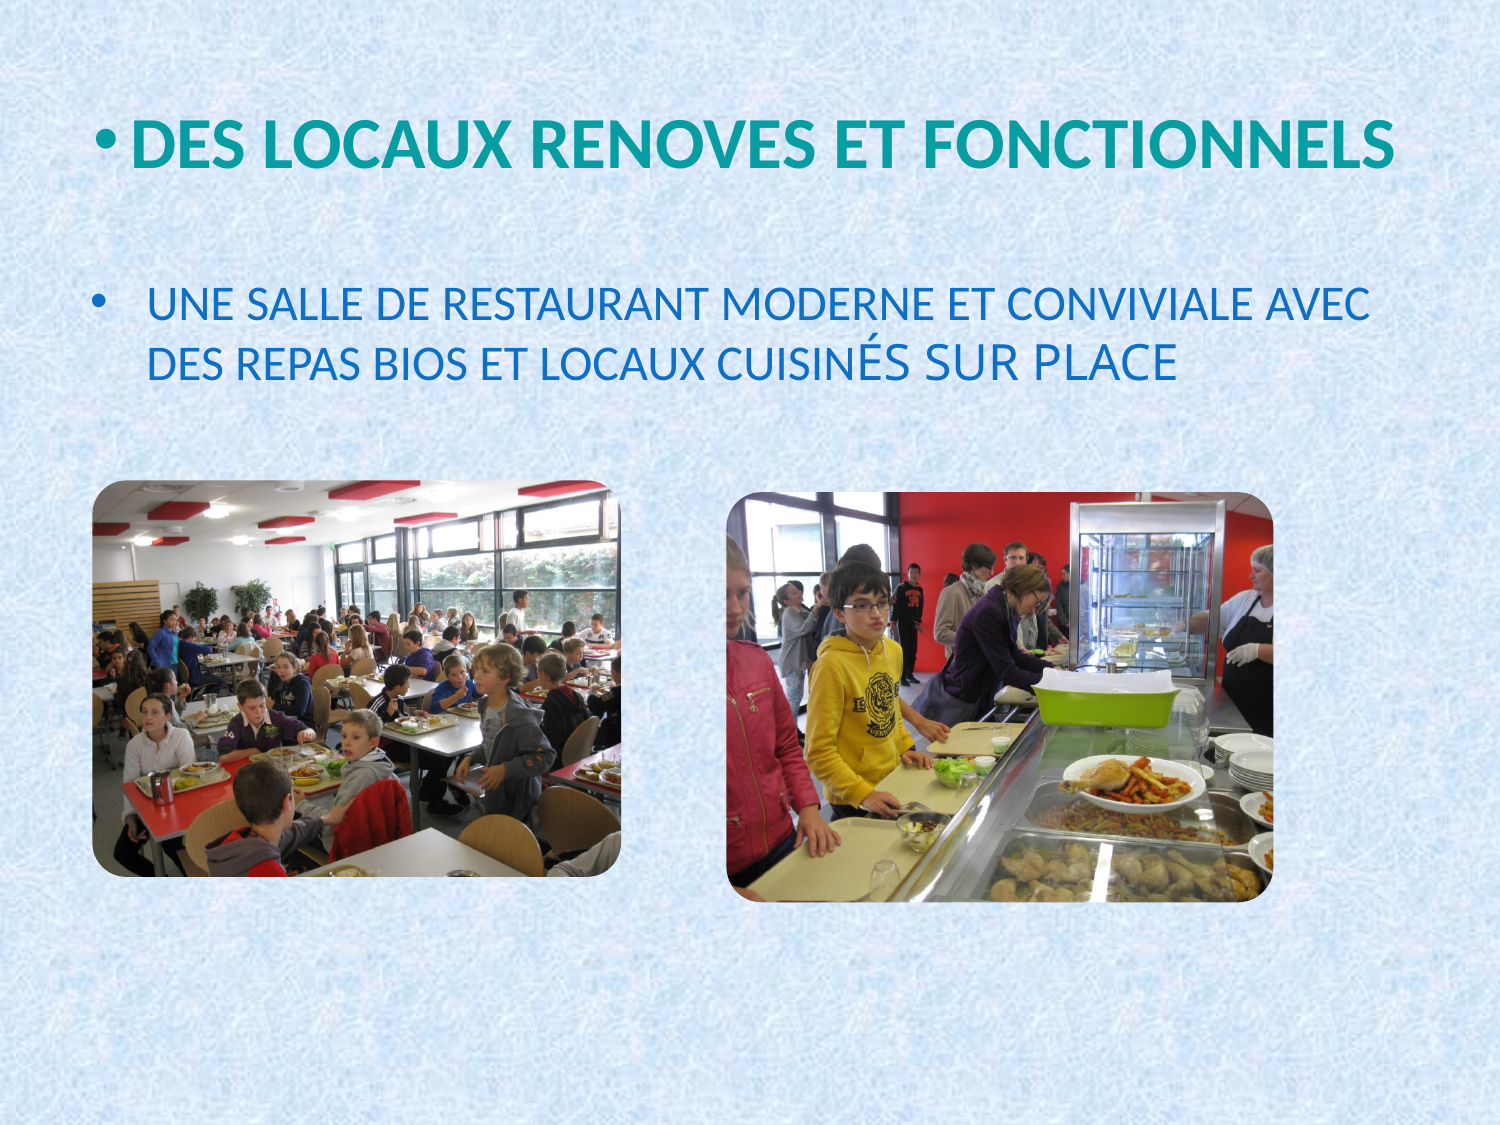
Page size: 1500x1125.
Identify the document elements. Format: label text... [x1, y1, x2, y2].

title DES LOCAUX RENOVES ET FONCTIONNELS [75, 45, 1425, 233]
list UNE SALLE DE RESTAURANT MODERNE ET CONVIVIALE AVEC DES REPAS BIOS ET LOCAUX CUISINÉS SUR PLACE [75, 262, 1425, 1005]
picture [0, 0, 1500, 1125]
